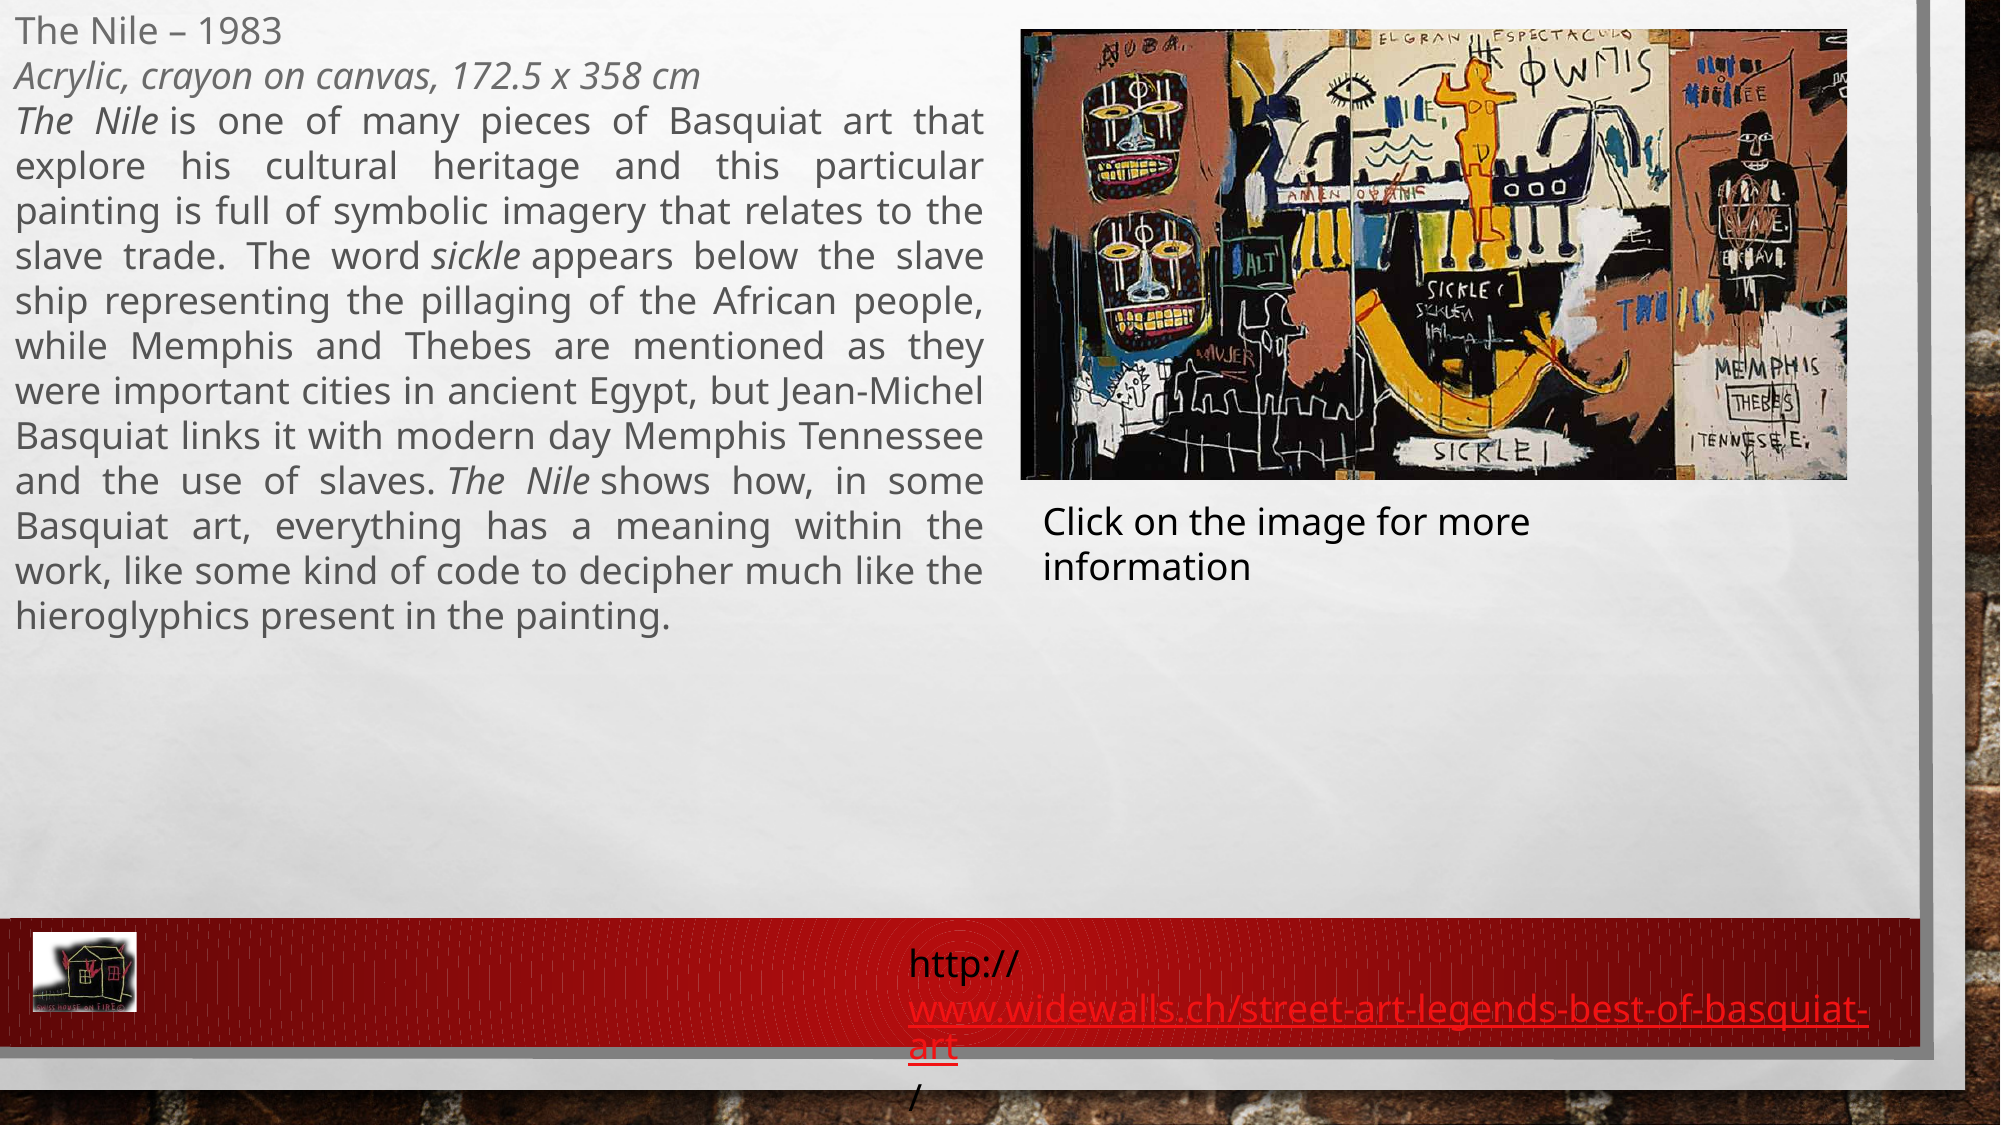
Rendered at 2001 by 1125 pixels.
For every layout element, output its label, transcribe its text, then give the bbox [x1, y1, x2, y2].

text_box http://www.widewalls.ch/street-art-legends-best-of-basquiat-art/ [893, 932, 1894, 1089]
text_box The Nile – 1983 Acrylic, crayon on canvas, 172.5 x 358 cm The Nile is one of many pieces of Basquiat art that explore his cultural heritage and this particular painting is full of symbolic imagery that relates to the slave trade. The word sickle appears below the slave ship representing the pillaging of the African people, while Memphis and Thebes are mentioned as they were important cities in ancient Egypt, but Jean-Michel Basquiat links it with modern day Memphis Tennessee and the use of slaves. The Nile shows how, in some Basquiat art, everything has a meaning within the work, like some kind of code to decipher much like the hieroglyphics present in the painting. [0, 0, 1000, 645]
picture [1020, 29, 1848, 480]
picture [0, 0, 2000, 1125]
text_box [32, 932, 137, 1013]
text_box Click on the image for more information [1027, 490, 1663, 596]
